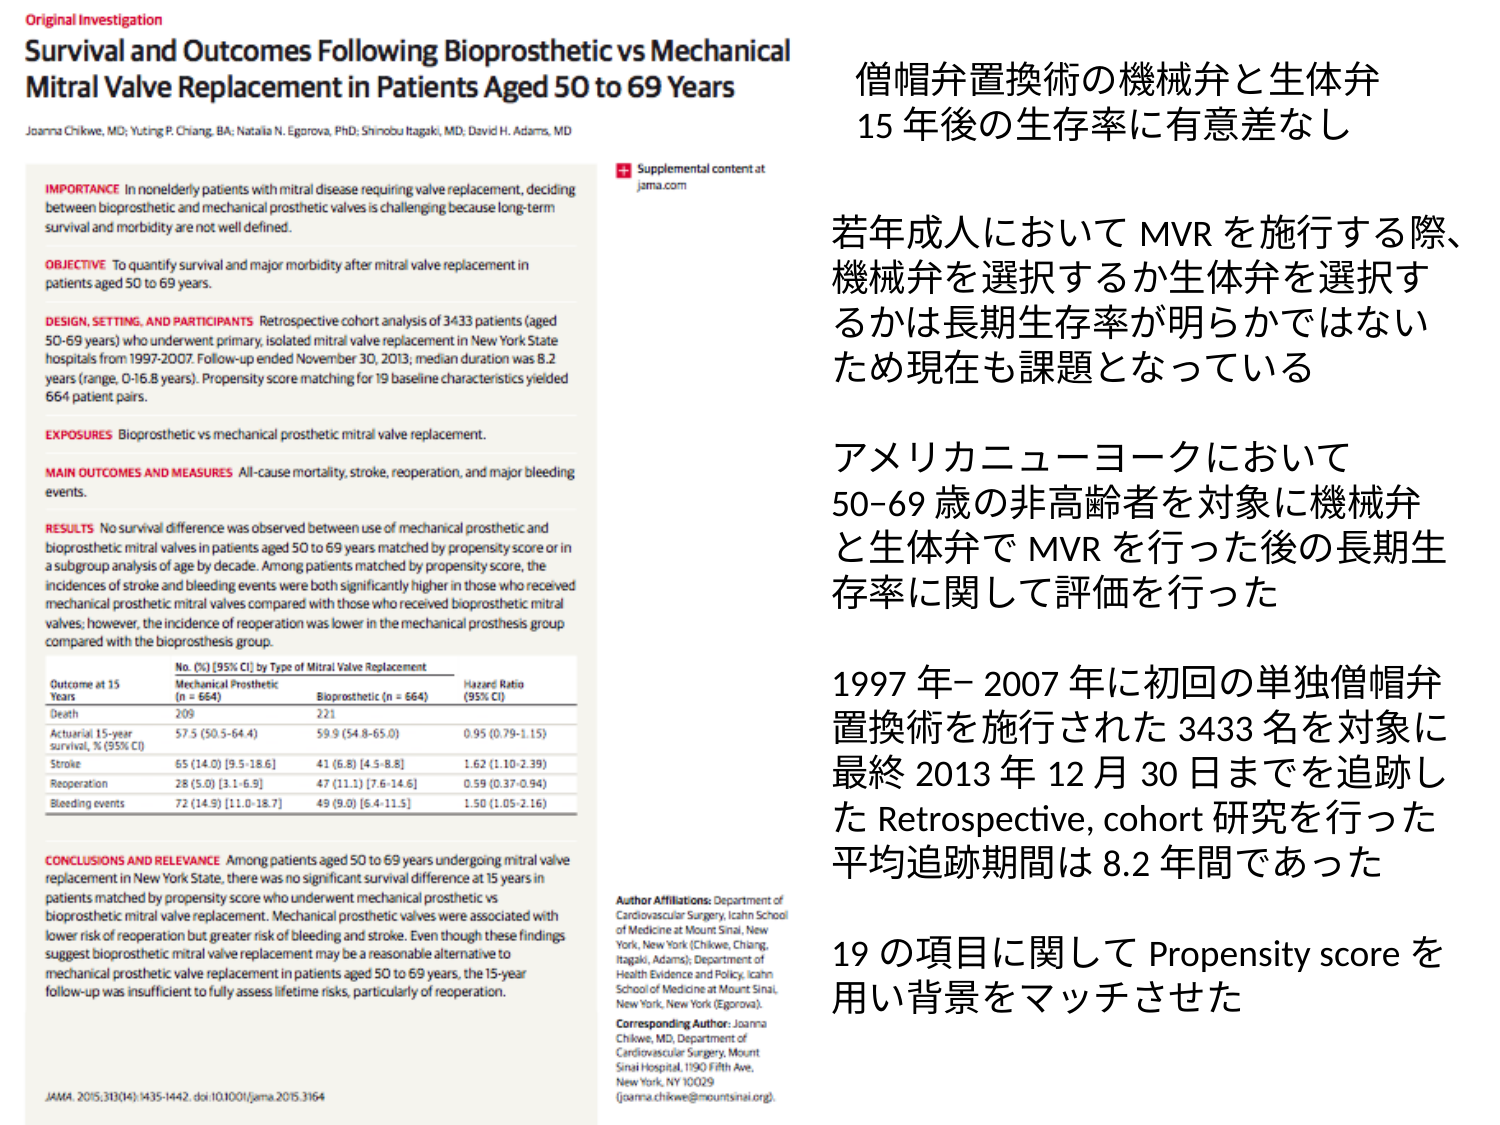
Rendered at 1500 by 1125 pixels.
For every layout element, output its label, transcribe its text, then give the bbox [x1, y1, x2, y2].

text_box 若年成人においてMVRを施行する際、機械弁を選択するか生体弁を選択するかは長期生存率が明らかではないため現在も課題となっている アメリカニューヨークにおいて50−69歳の非高齢者を対象に機械弁と生体弁でMVRを行った後の長期生存率に関して評価を行った 1997年−2007年に初回の単独僧帽弁置換術を施行された3433名を対象に最終2013年12月30日までを追跡したRetrospective, cohort研究を行った 平均追跡期間は8.2年間であった 19の項目に関してPropensity scoreを用い背景をマッチさせた [821, 201, 1467, 1027]
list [0, 0, 817, 1125]
text_box 僧帽弁置換術の機械弁と生体弁 15年後の生存率に有意差なし [841, 48, 1500, 154]
